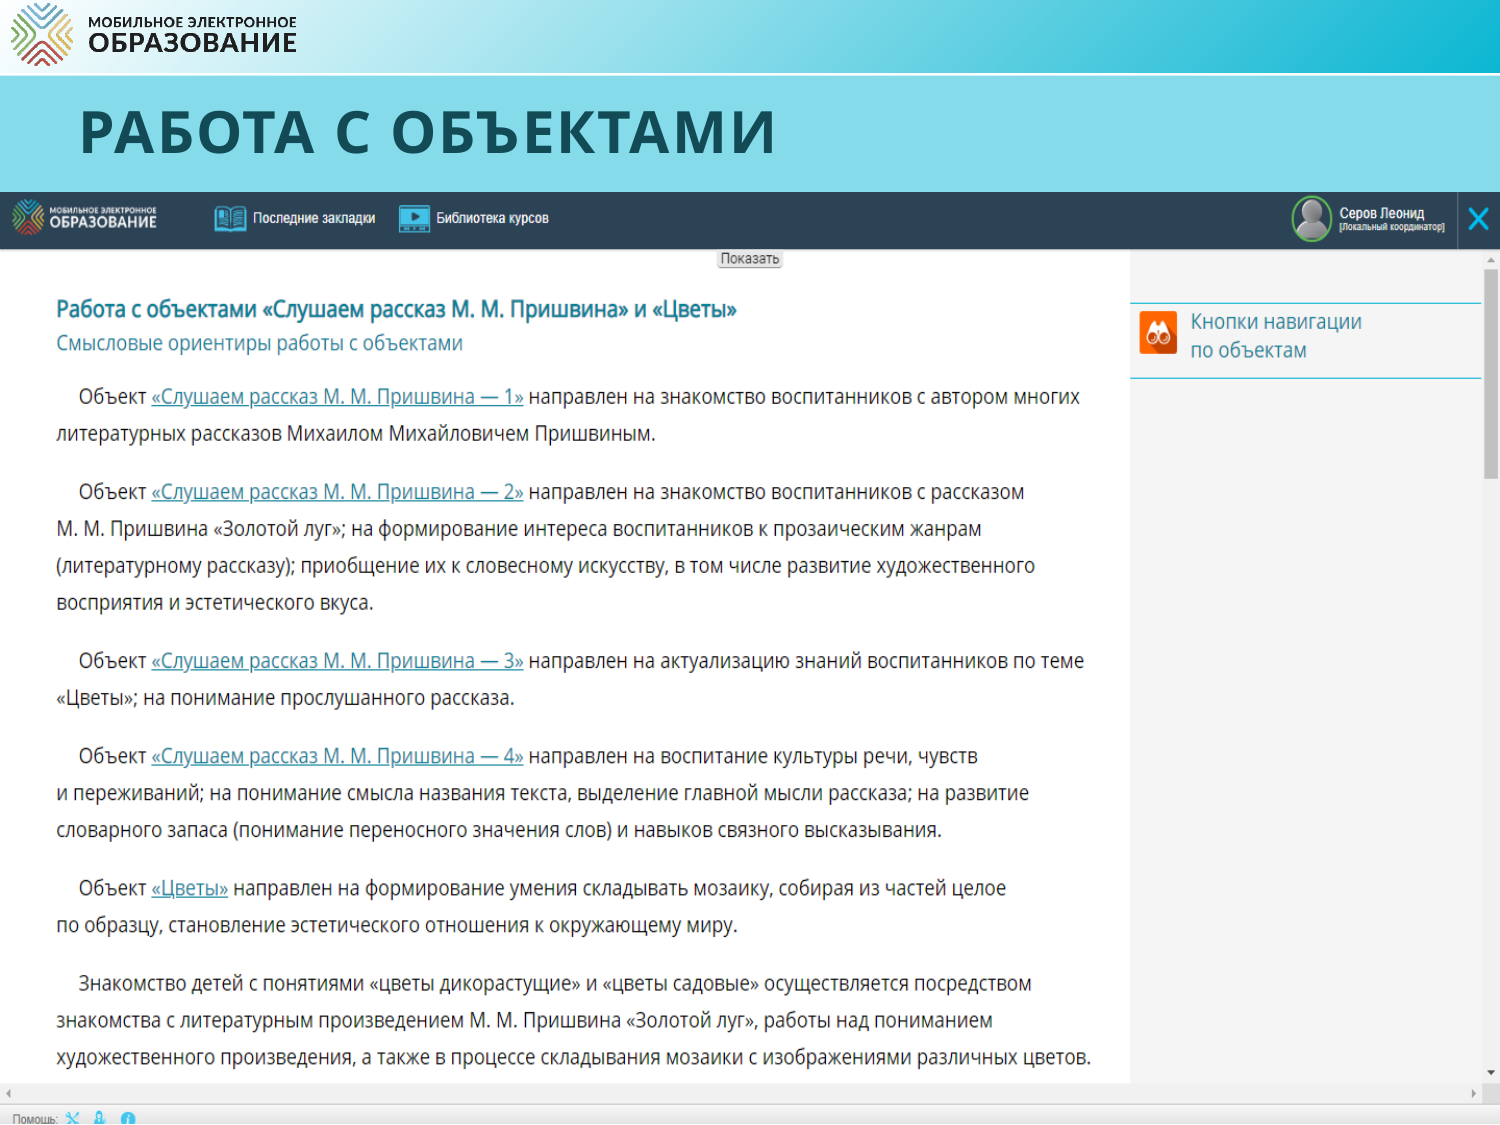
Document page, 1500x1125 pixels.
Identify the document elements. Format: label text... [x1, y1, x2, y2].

picture [0, 191, 1500, 1124]
title Работа с объектами [64, 78, 1428, 188]
picture [11, 3, 296, 66]
